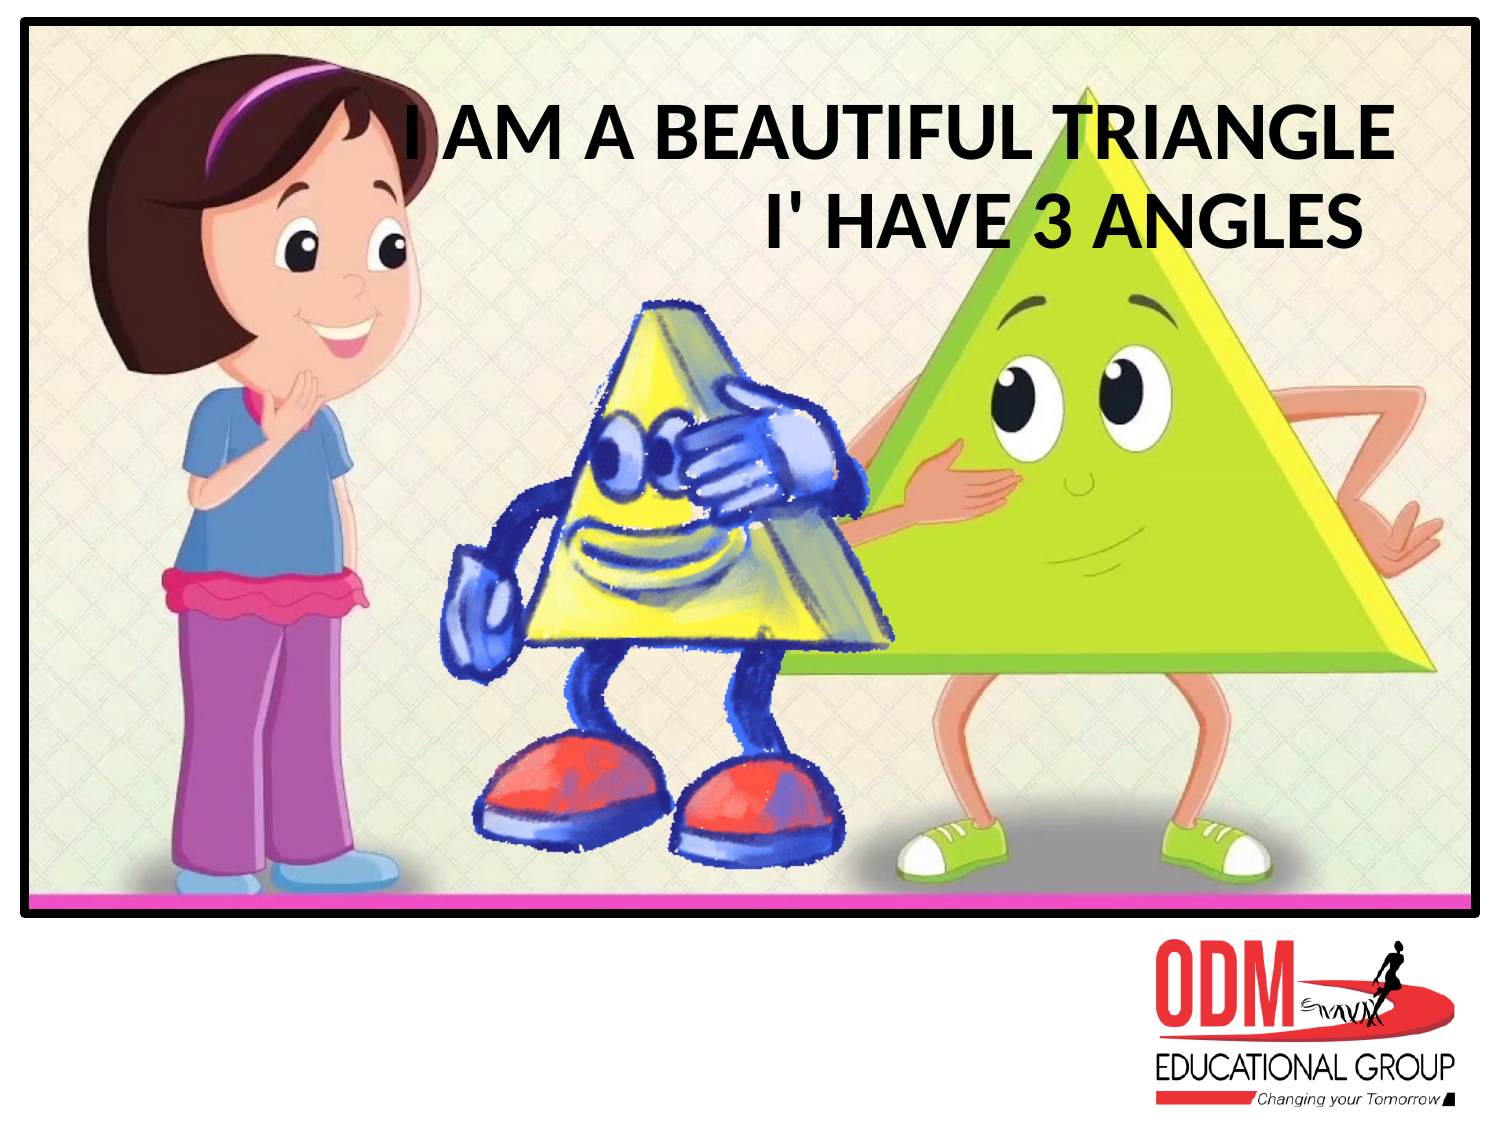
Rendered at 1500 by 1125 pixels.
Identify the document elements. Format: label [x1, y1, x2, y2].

picture [28, 26, 1472, 941]
picture [1156, 939, 1455, 1107]
